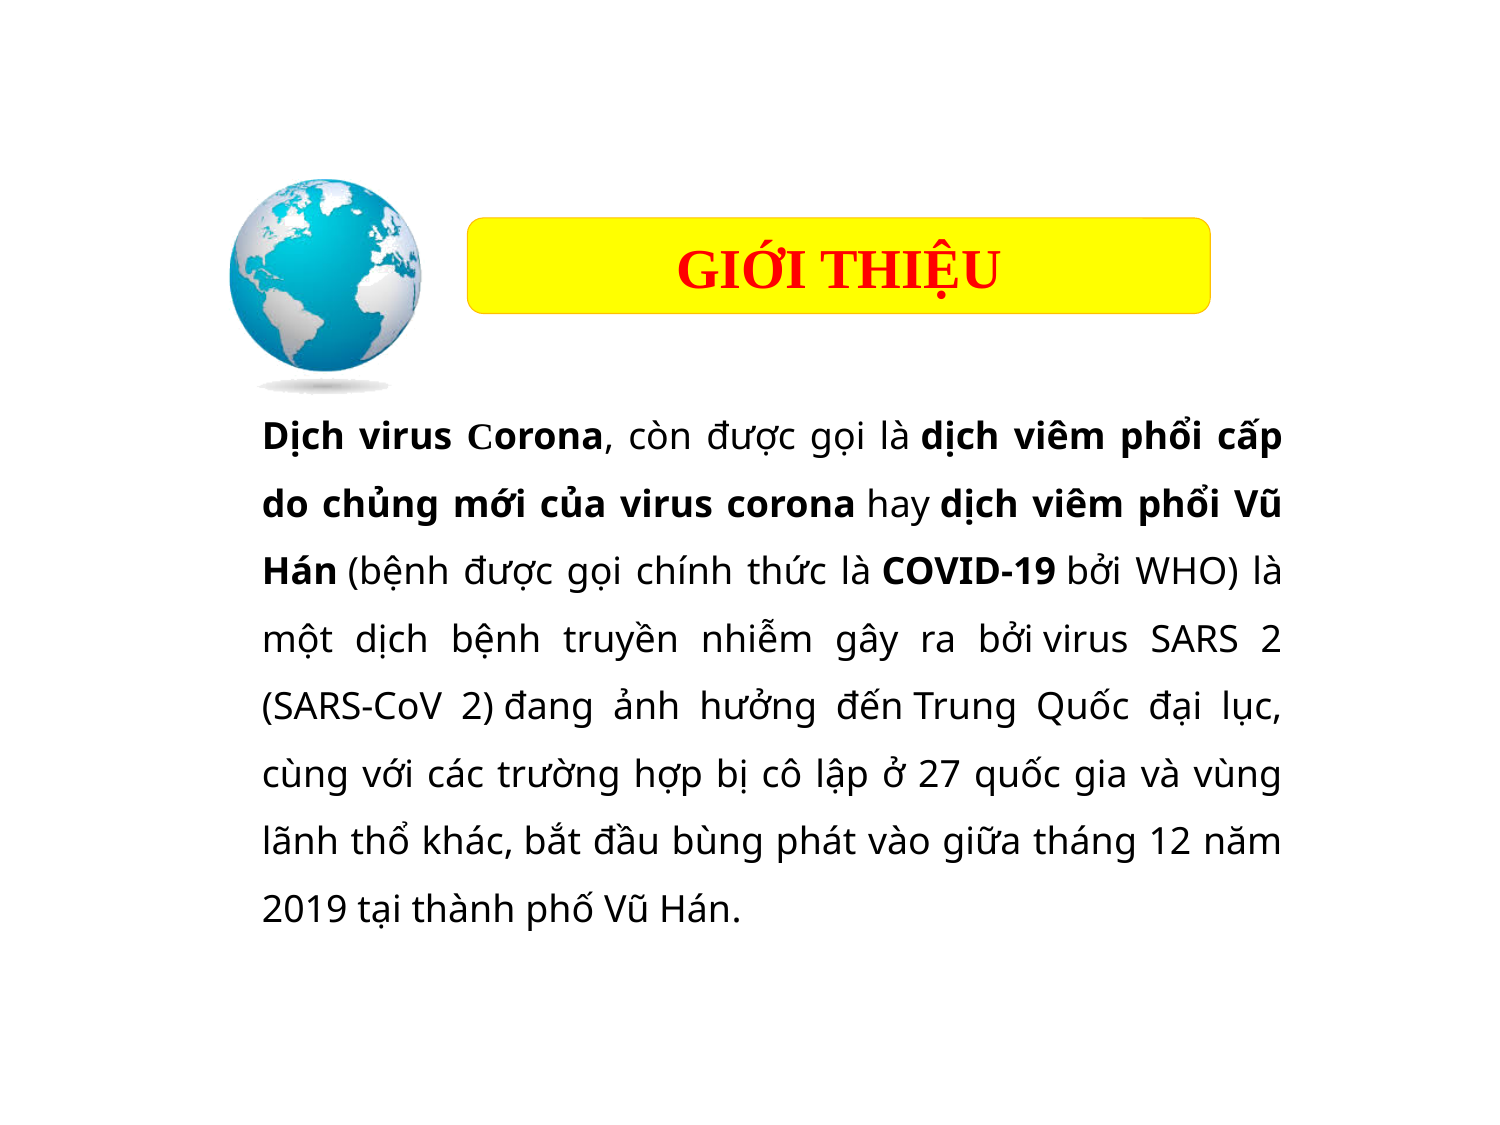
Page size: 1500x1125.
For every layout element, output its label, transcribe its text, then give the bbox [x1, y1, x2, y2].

text_box Dịch virus Corona, còn được gọi là dịch viêm phổi cấp do chủng mới của virus corona hay dịch viêm phổi Vũ Hán (bệnh được gọi chính thức là COVID-19 bởi WHO) là một dịch bệnh truyền nhiễm gây ra bởi virus SARS 2 (SARS-CoV 2) đang ảnh hưởng đến Trung Quốc đại lục, cùng với các trường hợp bị cô lập ở 27 quốc gia và vùng lãnh thổ khác, bắt đầu bùng phát vào giữa tháng 12 năm 2019 tại thành phố Vũ Hán. [247, 382, 1298, 937]
text_box GIỚI THIỆU [466, 217, 1211, 315]
picture [210, 179, 440, 400]
